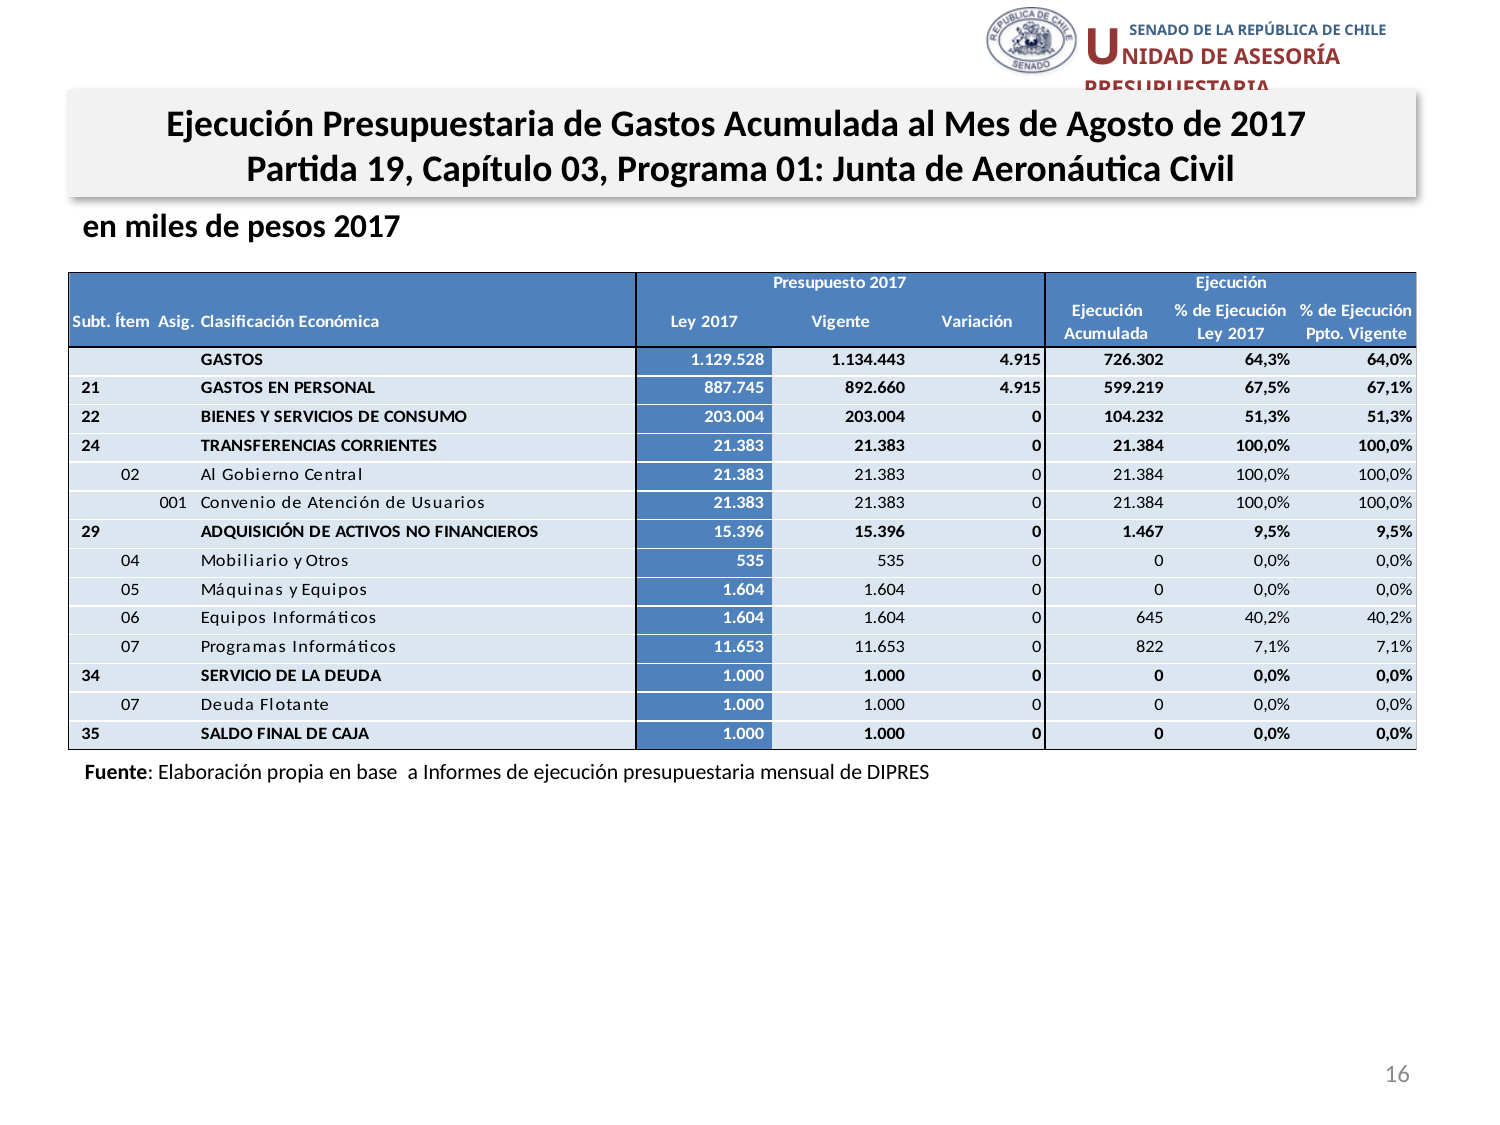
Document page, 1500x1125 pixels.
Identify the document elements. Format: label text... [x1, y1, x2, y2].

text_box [67, 271, 1418, 751]
text_box Ejecución Presupuestaria de Gastos Acumulada al Mes de Agosto de 2017 Partida 19, Capítulo 03, Programa 01: Junta de Aeronáutica Civil [67, 90, 1415, 197]
slide_number 16 [1074, 1042, 1425, 1103]
footer Fuente: Elaboración propia en base a Informes de ejecución presupuestaria mensual de DIPRES [70, 750, 1450, 811]
text_box en miles de pesos 2017 [67, 197, 1418, 271]
picture [986, 7, 1079, 76]
